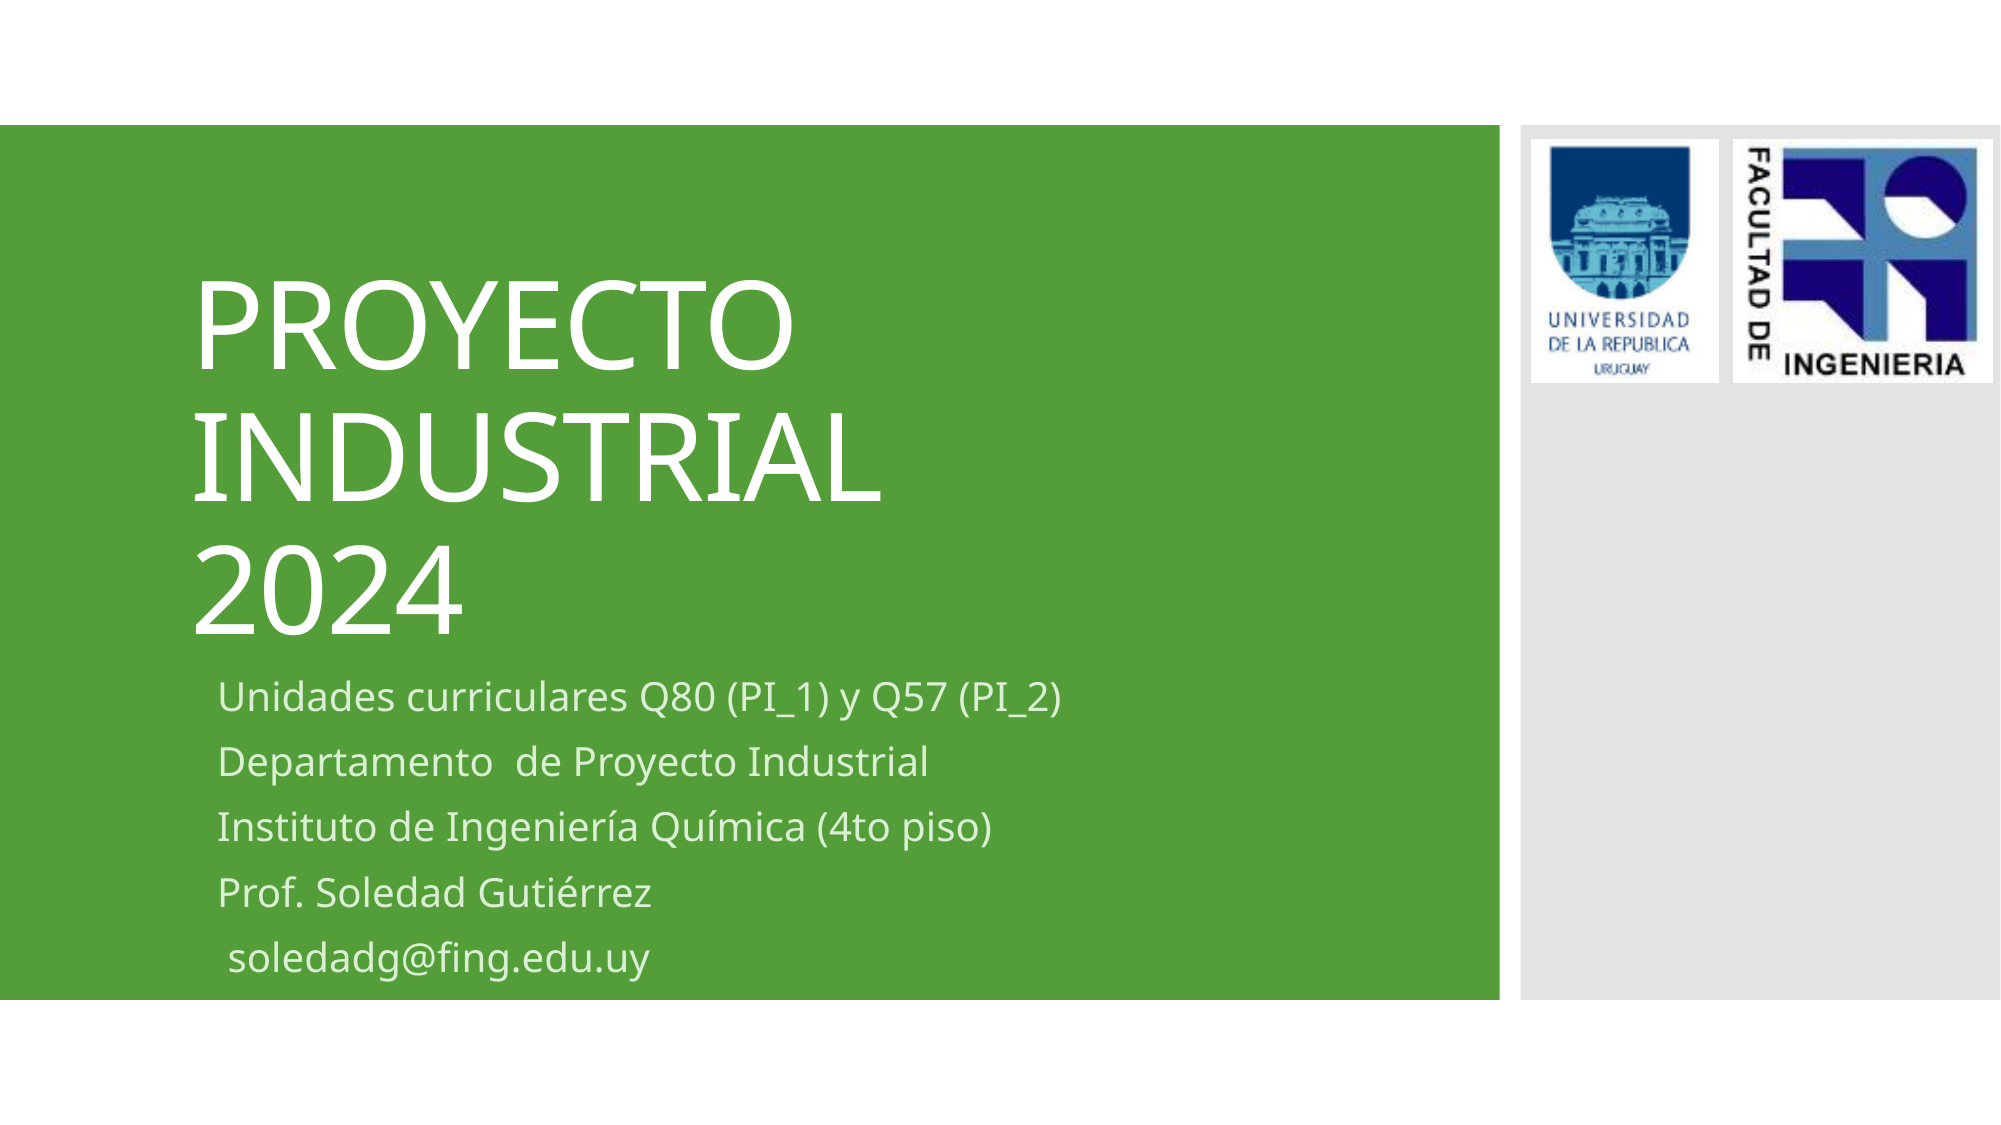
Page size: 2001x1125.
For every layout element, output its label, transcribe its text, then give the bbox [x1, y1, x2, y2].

subtitle Unidades curriculares Q80 (PI_1) y Q57 (PI_2) Departamento de Proyecto Industrial Instituto de Ingeniería Química (4to piso) Prof. Soledad Gutiérrez soledadg@fing.edu.uy [202, 668, 1450, 991]
picture [1531, 138, 1719, 383]
picture [1732, 138, 1993, 383]
title PROYECTO INDUSTRIAL 2024 [175, 134, 1376, 669]
